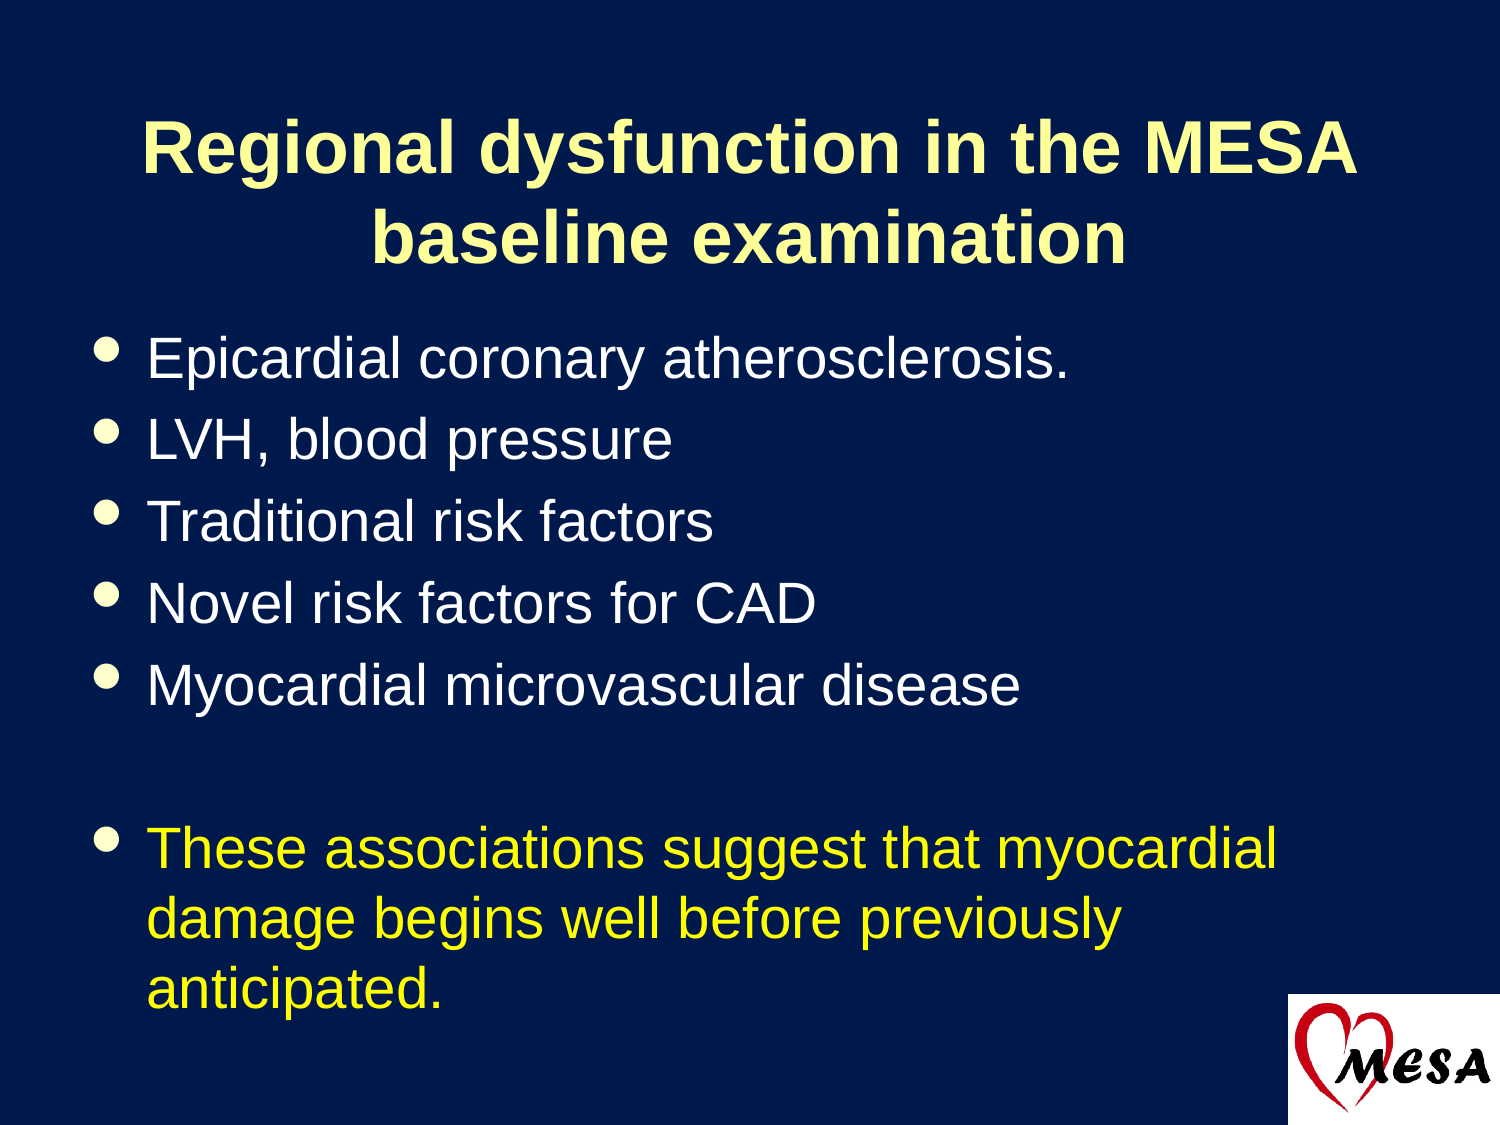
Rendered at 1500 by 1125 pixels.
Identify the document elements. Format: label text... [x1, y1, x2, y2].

title Regional dysfunction in the MESA baseline examination [74, 45, 1426, 233]
list Epicardial coronary atherosclerosis. LVH, blood pressure Traditional risk factors Novel risk factors for CAD Myocardial microvascular disease These associations suggest that myocardial damage begins well before previously anticipated. [74, 312, 1426, 1056]
picture [1287, 993, 1500, 1125]
